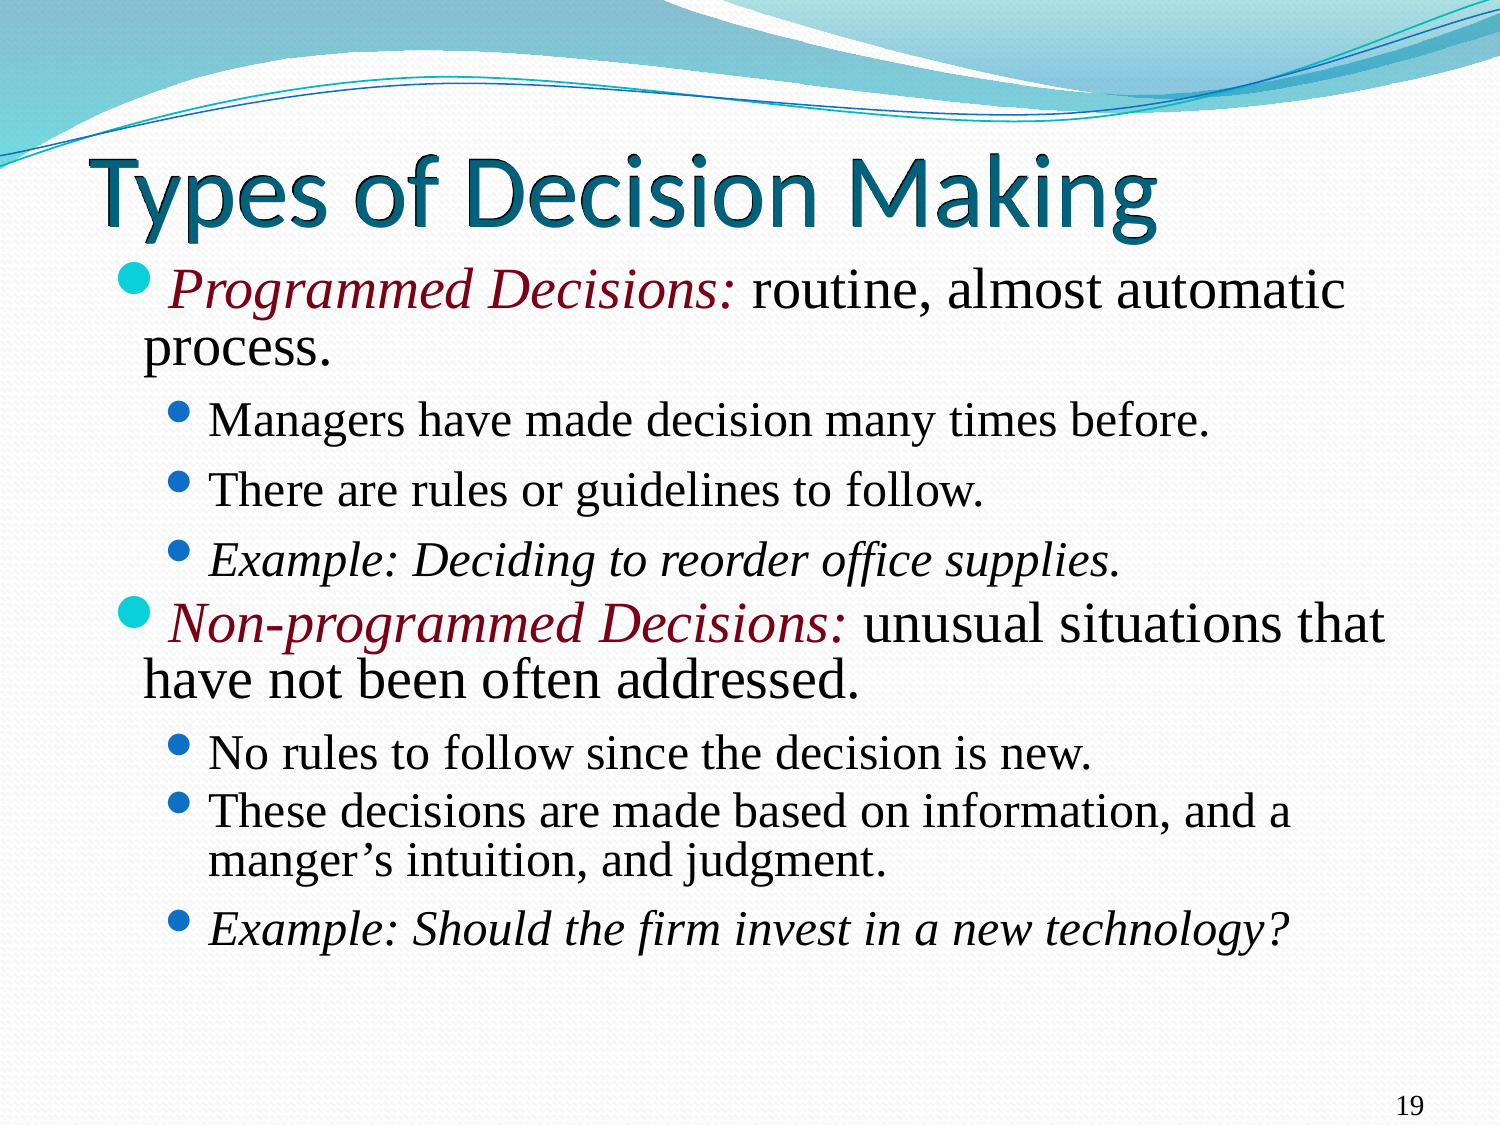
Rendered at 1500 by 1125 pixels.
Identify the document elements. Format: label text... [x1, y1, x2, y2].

title Types of Decision Making [75, 67, 1425, 256]
slide_number 19 [1299, 1061, 1425, 1122]
list Programmed Decisions: routine, almost automatic process. Managers have made decision many times before. There are rules or guidelines to follow. Example: Deciding to reorder office supplies. Non-programmed Decisions: unusual situations that have not been often addressed. No rules to follow since the decision is new. These decisions are made based on information, and a manger’s intuition, and judgment. Example: Should the firm invest in a new technology? [87, 256, 1413, 1035]
